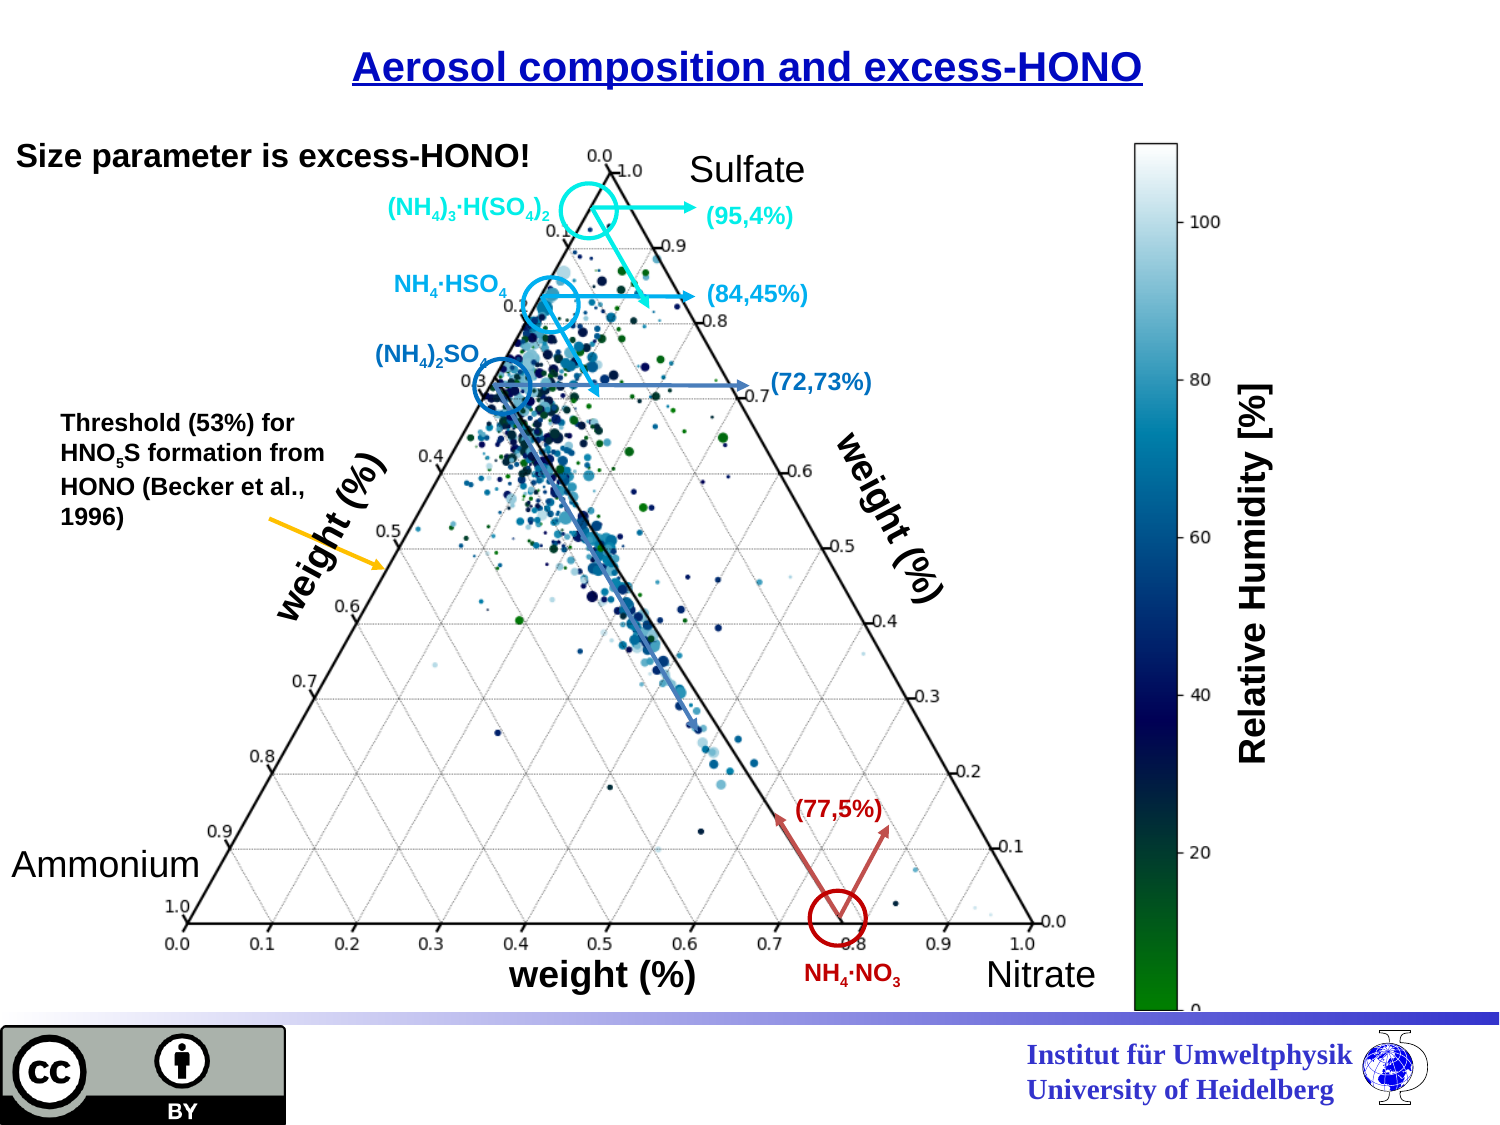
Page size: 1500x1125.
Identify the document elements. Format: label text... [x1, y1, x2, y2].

text_box Size parameter is excess-HONO! [1, 126, 1031, 182]
text_box Ammonium [0, 832, 153, 893]
picture [0, 1024, 286, 1125]
text_box Threshold (53%) for HNO5S formation from HONO (Becker et al., 1996) [45, 399, 153, 538]
picture [158, 129, 1229, 1011]
text_box Aerosol composition and excess-HONO [72, 21, 1423, 114]
text_box Relative Humidity [%] [1233, 256, 1280, 781]
